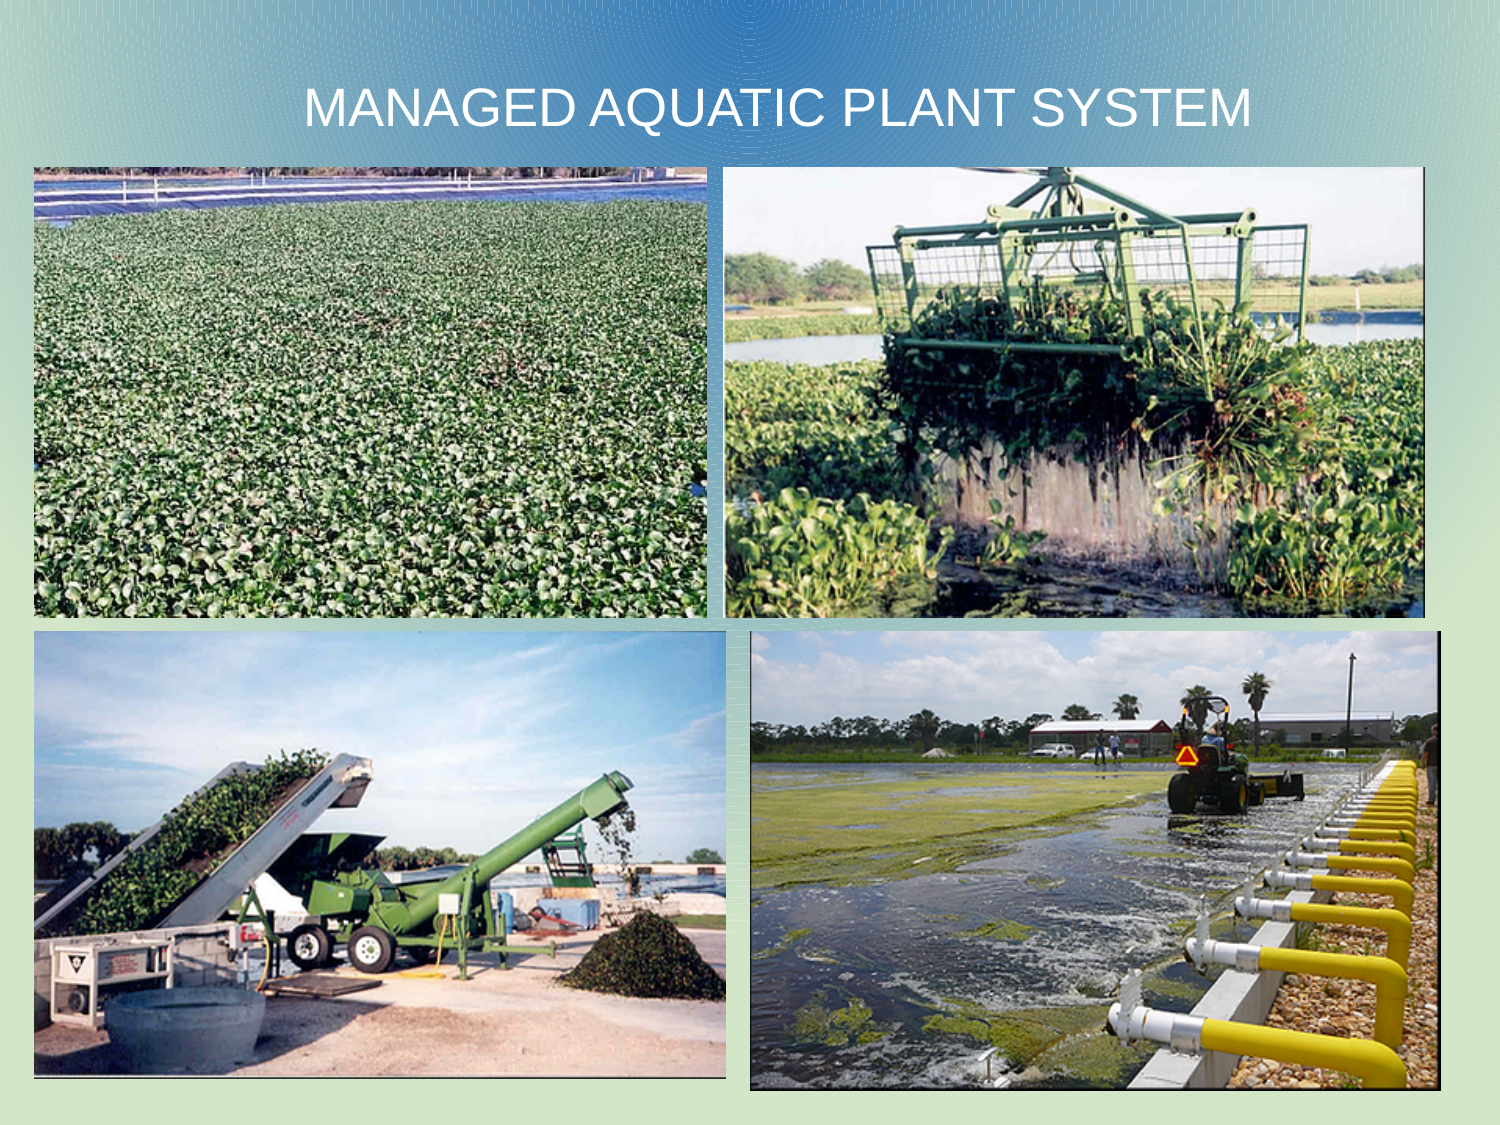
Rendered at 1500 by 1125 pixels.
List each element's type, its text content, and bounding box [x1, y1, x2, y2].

picture [34, 631, 726, 1079]
picture [34, 167, 707, 618]
picture [749, 631, 1441, 1092]
text_box MANAGED AQUATIC PLANT SYSTEM [175, 64, 1384, 145]
picture [723, 167, 1425, 618]
